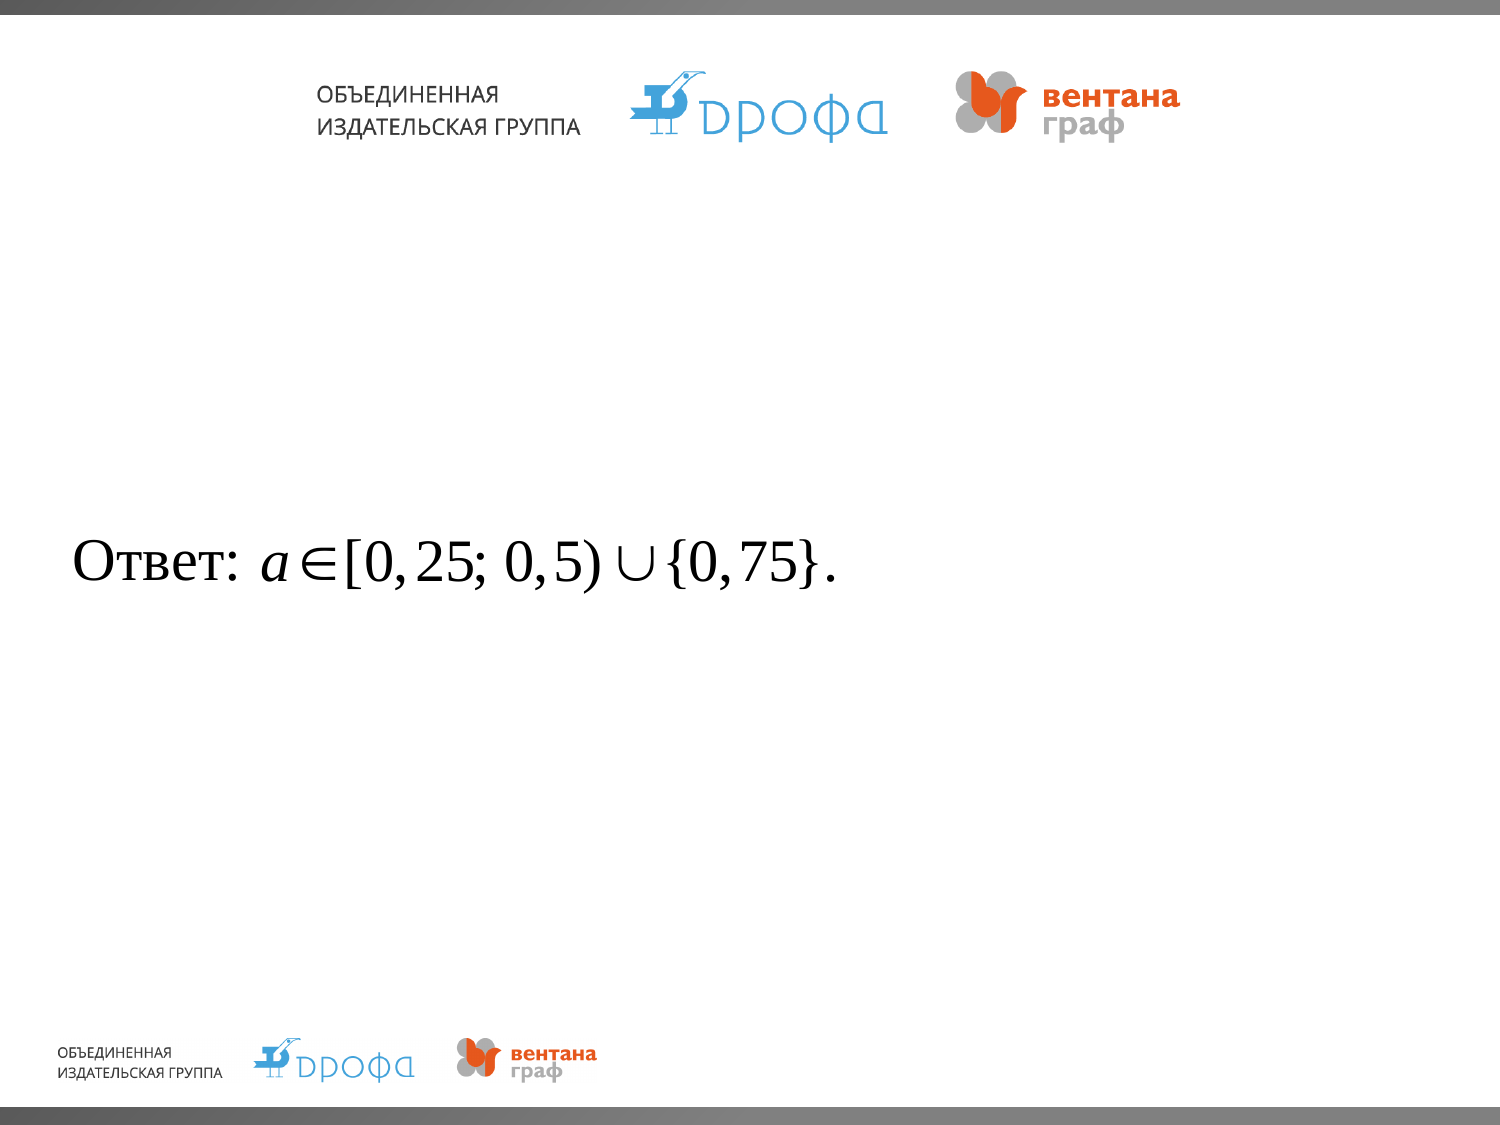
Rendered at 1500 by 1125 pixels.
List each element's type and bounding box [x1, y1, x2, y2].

picture [72, 524, 1428, 601]
picture [0, 15, 1500, 191]
picture [58, 1038, 597, 1083]
